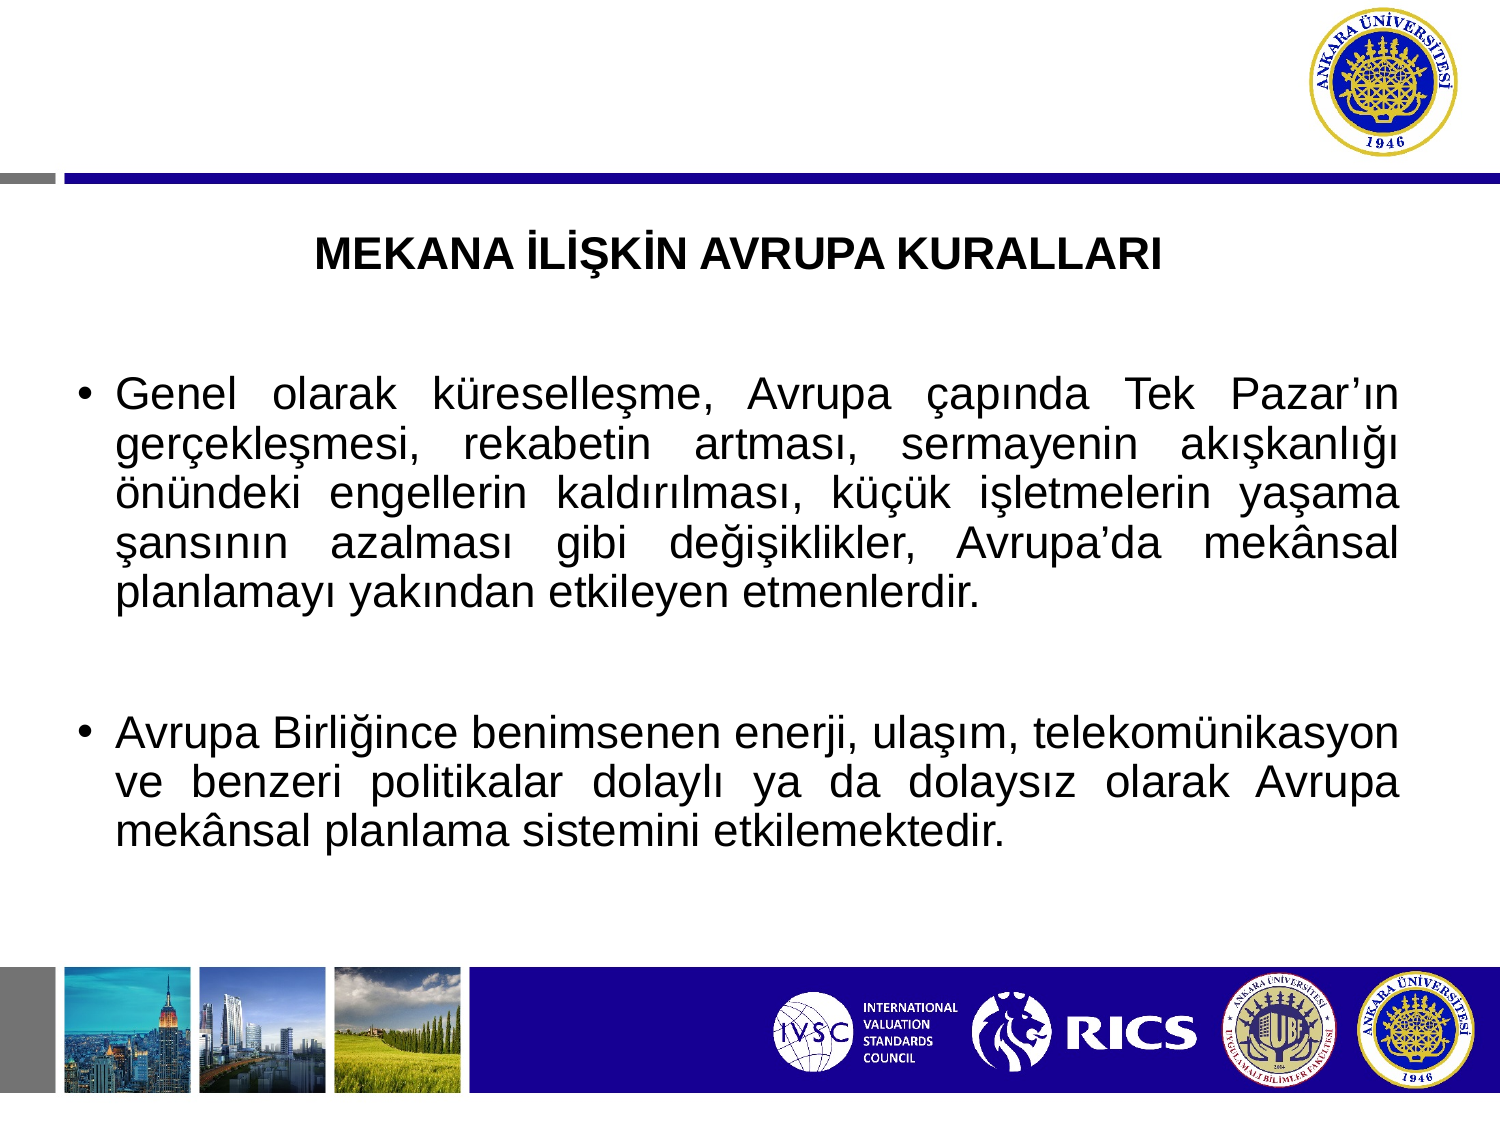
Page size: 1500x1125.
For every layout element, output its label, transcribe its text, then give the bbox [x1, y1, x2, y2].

picture [0, 0, 1500, 1125]
footer [510, 1046, 990, 1103]
list MEKANA İLİŞKİN AVRUPA KURALLARI Genel olarak küreselleşme, Avrupa çapında Tek Pazar’ın gerçekleşmesi, rekabetin artması, sermayenin akışkanlığı önündeki engellerin kaldırılması, küçük işletmelerin yaşama şansının azalması gibi değişiklikler, Avrupa’da mekânsal planlamayı yakından etkileyen etmenlerdir. Avrupa Birliğince benimsenen enerji, ulaşım, telekomünikasyon ve benzeri politikalar dolaylı ya da dolaysız olarak Avrupa mekânsal planlama sistemini etkilemektedir. [77, 229, 1402, 938]
